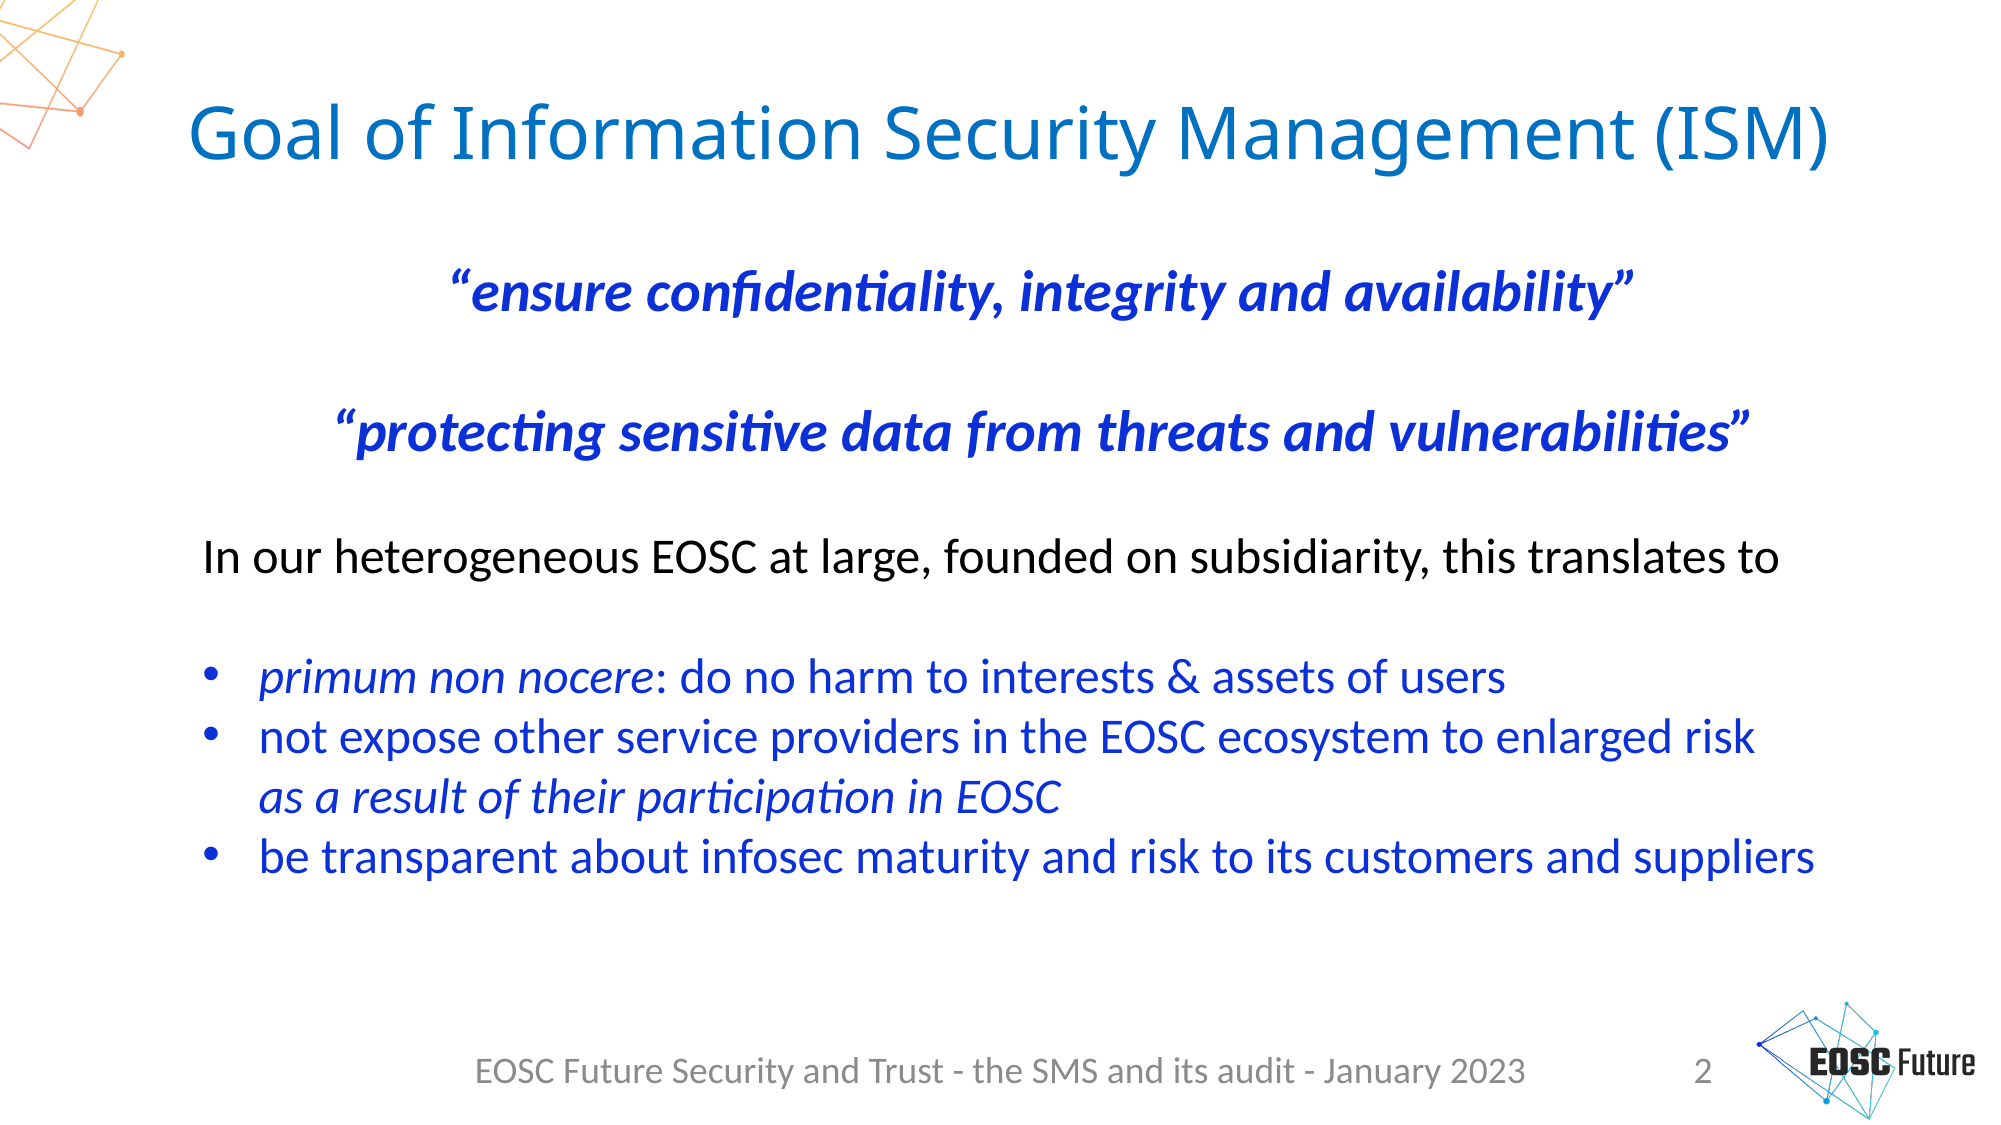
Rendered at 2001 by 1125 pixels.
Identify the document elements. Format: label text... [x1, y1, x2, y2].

list “ensure confidentiality, integrity and availability” “protecting sensitive data from threats and vulnerabilities” In our heterogeneous EOSC at large, founded on subsidiarity, this translates to primum non nocere: do no harm to interests & assets of users not expose other service providers in the EOSC ecosystem to enlarged risk as a result of their participation in EOSC be transparent about infosec maturity and risk to its customers and suppliers [187, 246, 1900, 984]
footer EOSC Future Security and Trust - the SMS and its audit - January 2023 [474, 1046, 1581, 1103]
picture [0, 0, 171, 266]
slide_number 2 [1625, 1046, 1713, 1103]
title Goal of Information Security Management (ISM) [187, 86, 1900, 175]
picture [1756, 1001, 1975, 1120]
